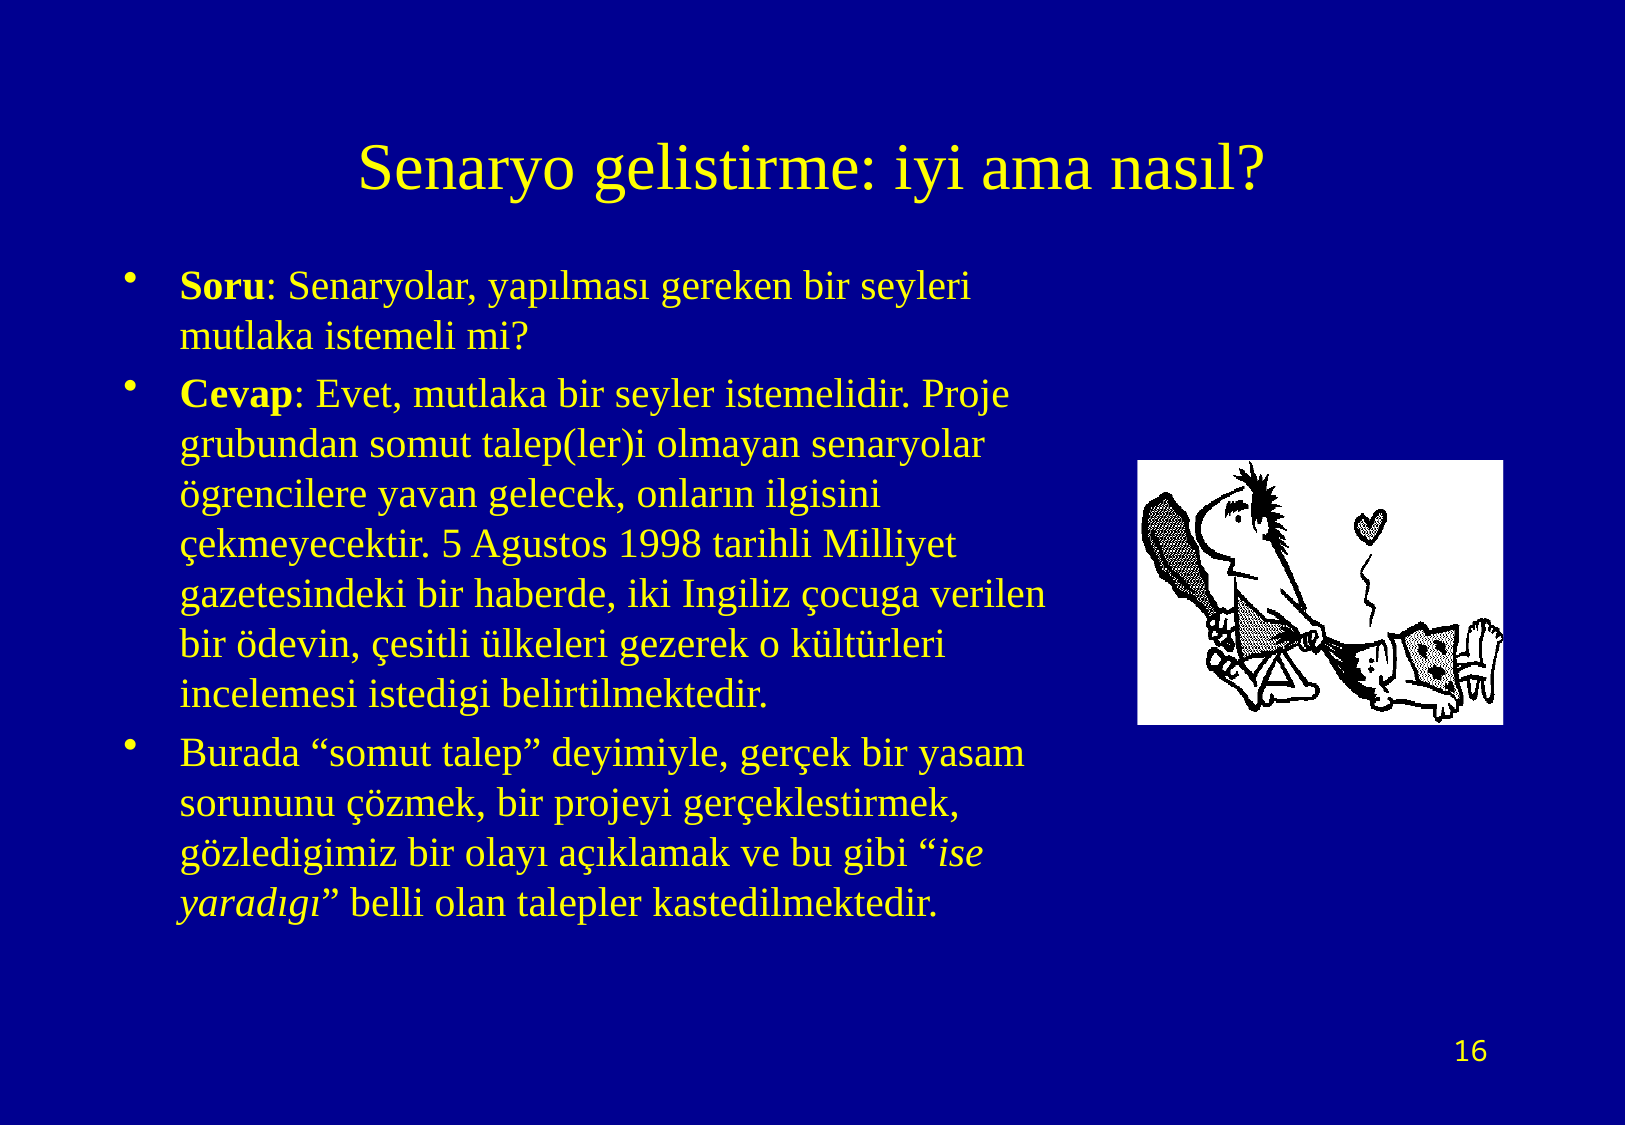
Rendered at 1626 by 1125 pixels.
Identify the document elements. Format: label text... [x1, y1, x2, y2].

title Senaryo gelistirme: iyi ama nasıl? [121, 99, 1504, 226]
slide_number 16 [1164, 1024, 1504, 1101]
list Soru: Senaryolar, yapılması gereken bir seyleri mutlaka istemeli mi? Cevap: Evet, mutlaka bir seyler istemelidir. Proje grubundan somut talep(ler)i olmayan senaryolar ögrencilere yavan gelecek, onların ilgisini çekmeyecektir. 5 Agustos 1998 tarihli Milliyet gazetesindeki bir haberde, iki Ingiliz çocuga verilen bir ödevin, çesitli ülkeleri gezerek o kültürleri incelemesi istedigi belirtilmektedir. Burada “somut talep” deyimiyle, gerçek bir yasam sorununu çözmek, bir projeyi gerçeklestirmek, gözledigimiz bir olayı açıklamak ve bu gibi “ise yaradıgı” belli olan talepler kastedilmektedir. [108, 249, 1111, 988]
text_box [1137, 459, 1504, 726]
